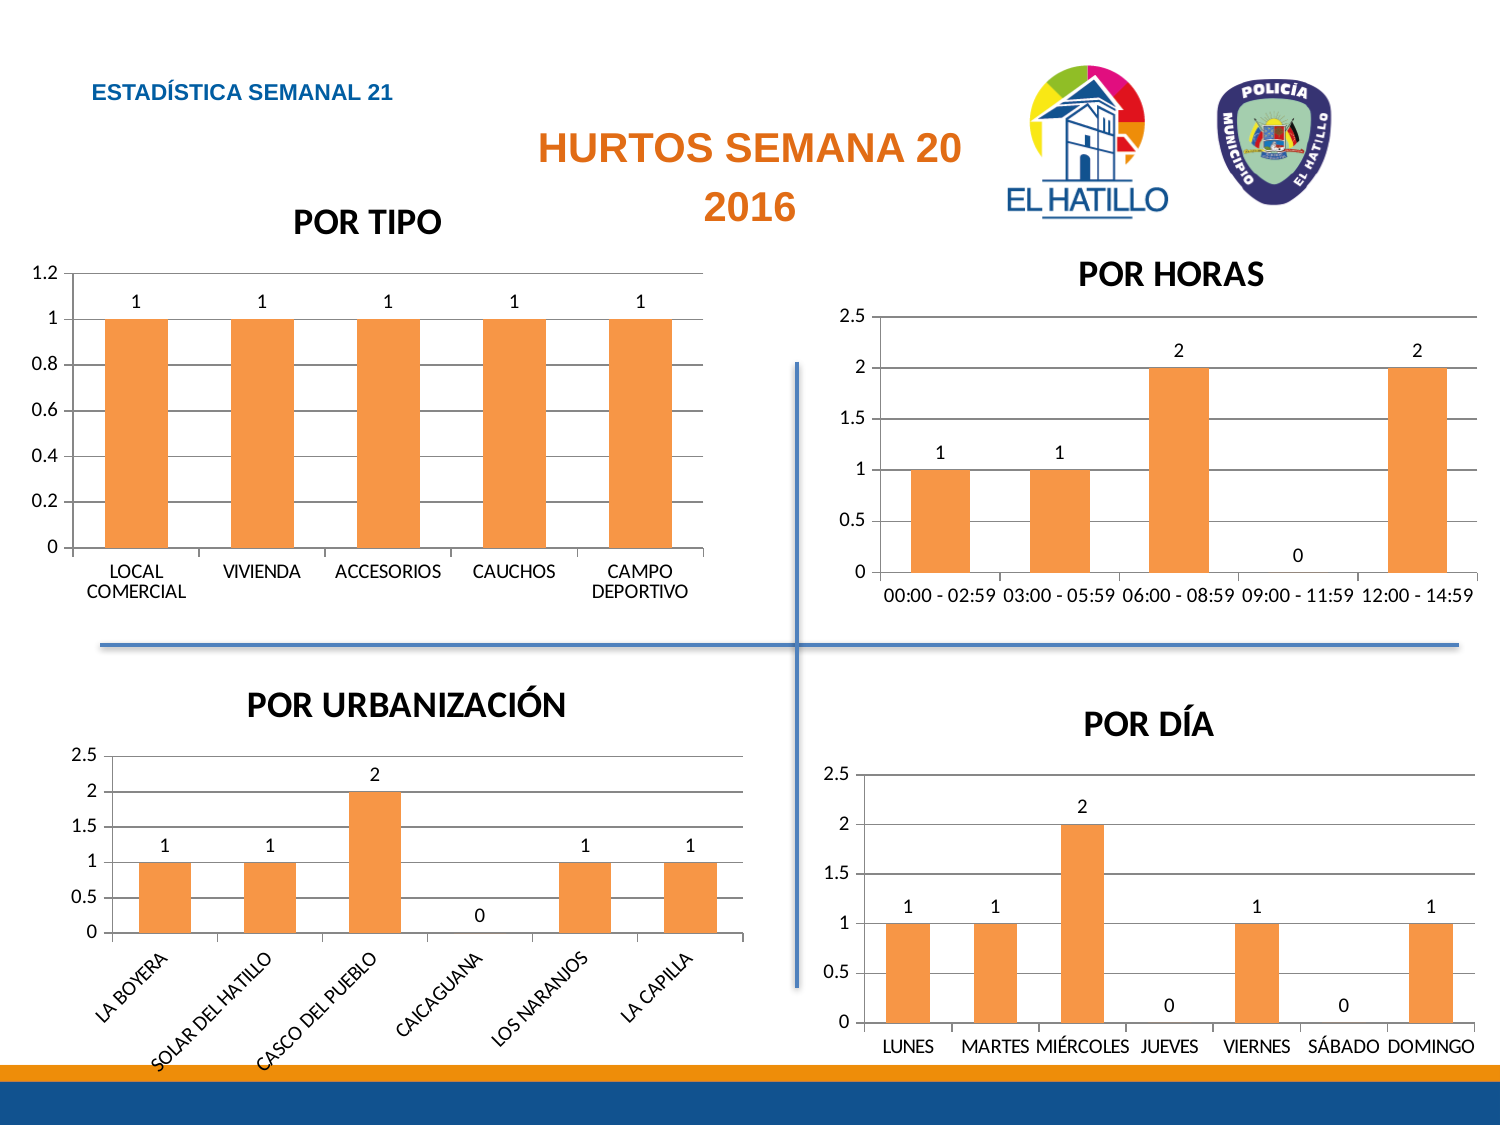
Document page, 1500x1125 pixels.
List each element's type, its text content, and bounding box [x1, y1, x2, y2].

chart [56, 660, 757, 1086]
text_box ESTADÍSTICA SEMANAL 21 [76, 69, 869, 114]
picture [0, 0, 1500, 1125]
chart [809, 681, 1489, 1066]
chart [17, 177, 718, 613]
chart [831, 231, 1500, 610]
subtitle HURTOS SEMANA 20 2016 [76, 113, 1424, 232]
